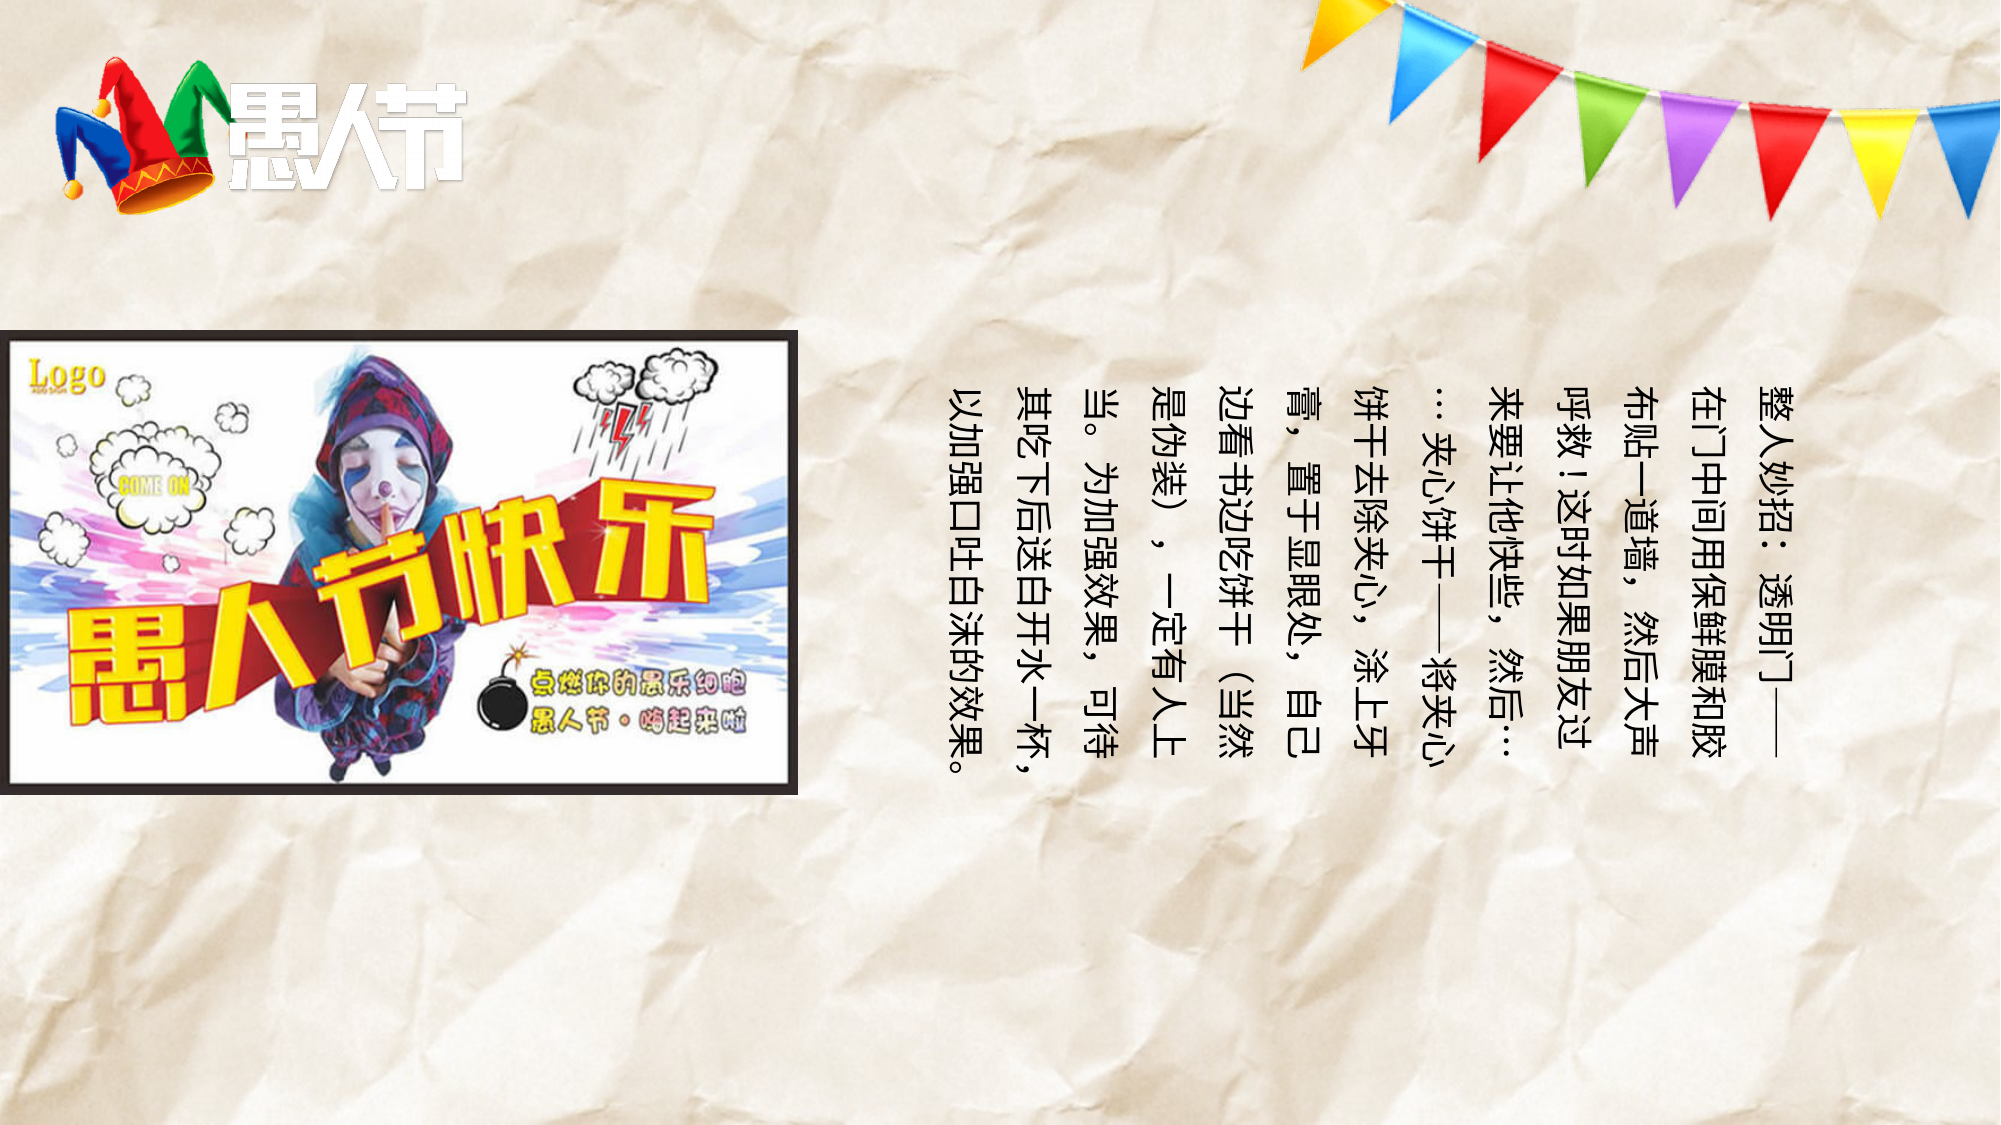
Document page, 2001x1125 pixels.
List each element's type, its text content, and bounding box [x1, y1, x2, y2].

text_box 整人妙招：透明门——在门中间用保鲜膜和胶布贴一道墙，然后大声呼救!这时如果朋友过来要让他快些，然后…… 夹心饼干——将夹心饼干去除夹心，涂上牙膏，置于显眼处，自己边看书边吃饼干（当然是伪装），一定有人上当。为加强效果，可待其吃下后送白开水一杯，以加强口吐白沫的效果。 [913, 370, 1831, 795]
picture [0, 0, 2000, 1125]
